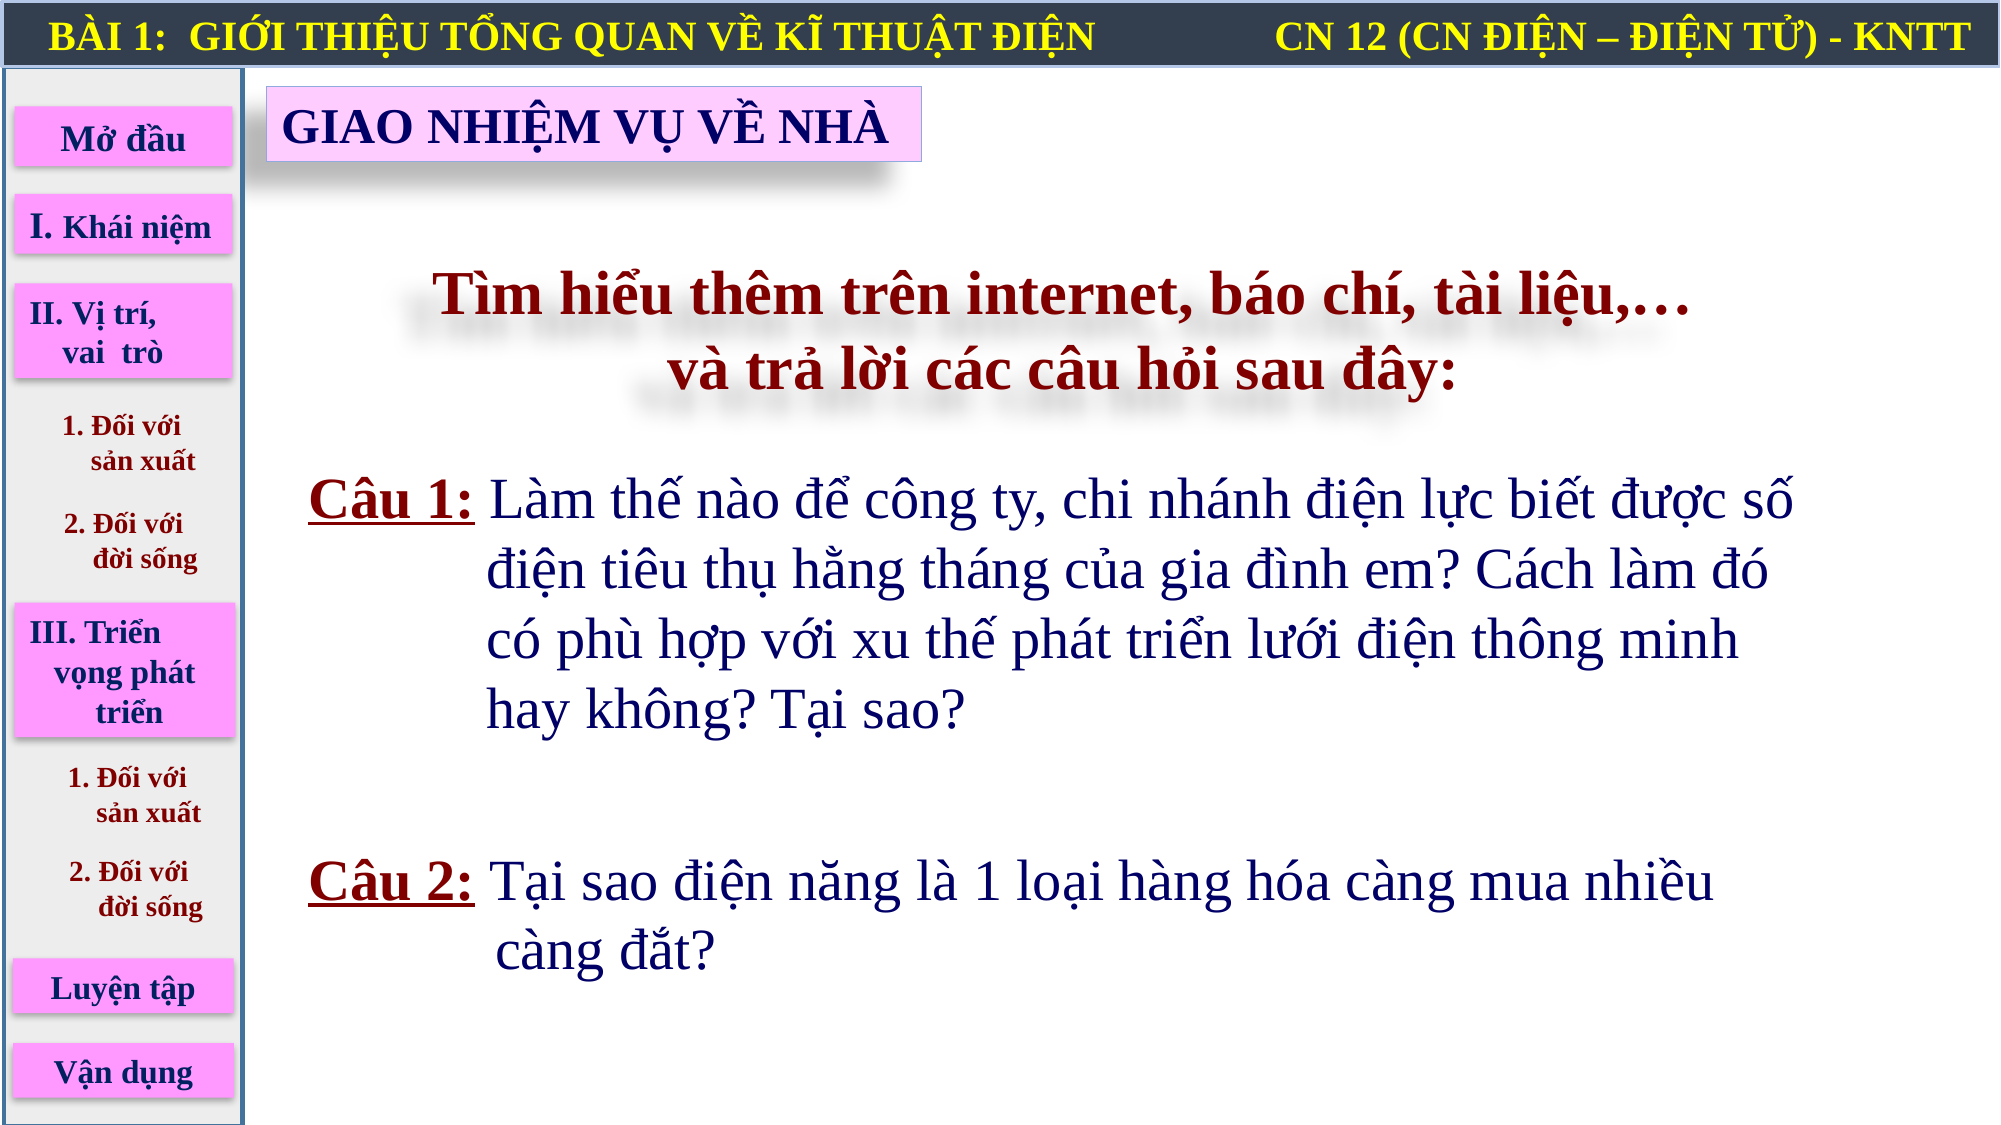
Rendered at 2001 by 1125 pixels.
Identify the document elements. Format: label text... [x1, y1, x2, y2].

text_box [3, 67, 244, 1125]
text_box Câu 1: Làm thế nào để công ty, chi nhánh điện lực biết được số điện tiêu thụ hằng tháng của gia đình em? Cách làm đó có phù hợp với xu thế phát triển lưới điện thông minh hay không? Tại sao? [293, 453, 1835, 748]
text_box Tìm hiểu thêm trên internet, báo chí, tài liệu,… và trả lời các câu hỏi sau đây: [387, 244, 1740, 410]
text_box GIAO NHIỆM VỤ VỀ NHÀ [266, 86, 922, 162]
text_box Mở đầu [14, 106, 233, 167]
text_box 2. Đối với đời sống [48, 497, 230, 582]
text_box 1. Đối với sản xuất [52, 750, 228, 836]
text_box BÀI 1: GIỚI THIỆU TỔNG QUAN VỀ KĨ THUẬT ĐIỆN CN 12 (CN ĐIỆN – ĐIỆN TỬ) - KNTT [1, 1, 2000, 67]
text_box I. Khái niệm [14, 193, 233, 254]
text_box Luyện tập [12, 958, 234, 1014]
text_box II. Vị trí, vai trò [14, 283, 233, 378]
text_box Vận dụng [13, 1043, 234, 1098]
text_box III. Triển vọng phát triển [14, 602, 236, 738]
text_box 2. Đối với đời sống [54, 844, 235, 930]
text_box 1. Đối với sản xuất [47, 398, 222, 484]
text_box Câu 2: Tại sao điện năng là 1 loại hàng hóa càng mua nhiều càng đắt? [293, 834, 1835, 989]
